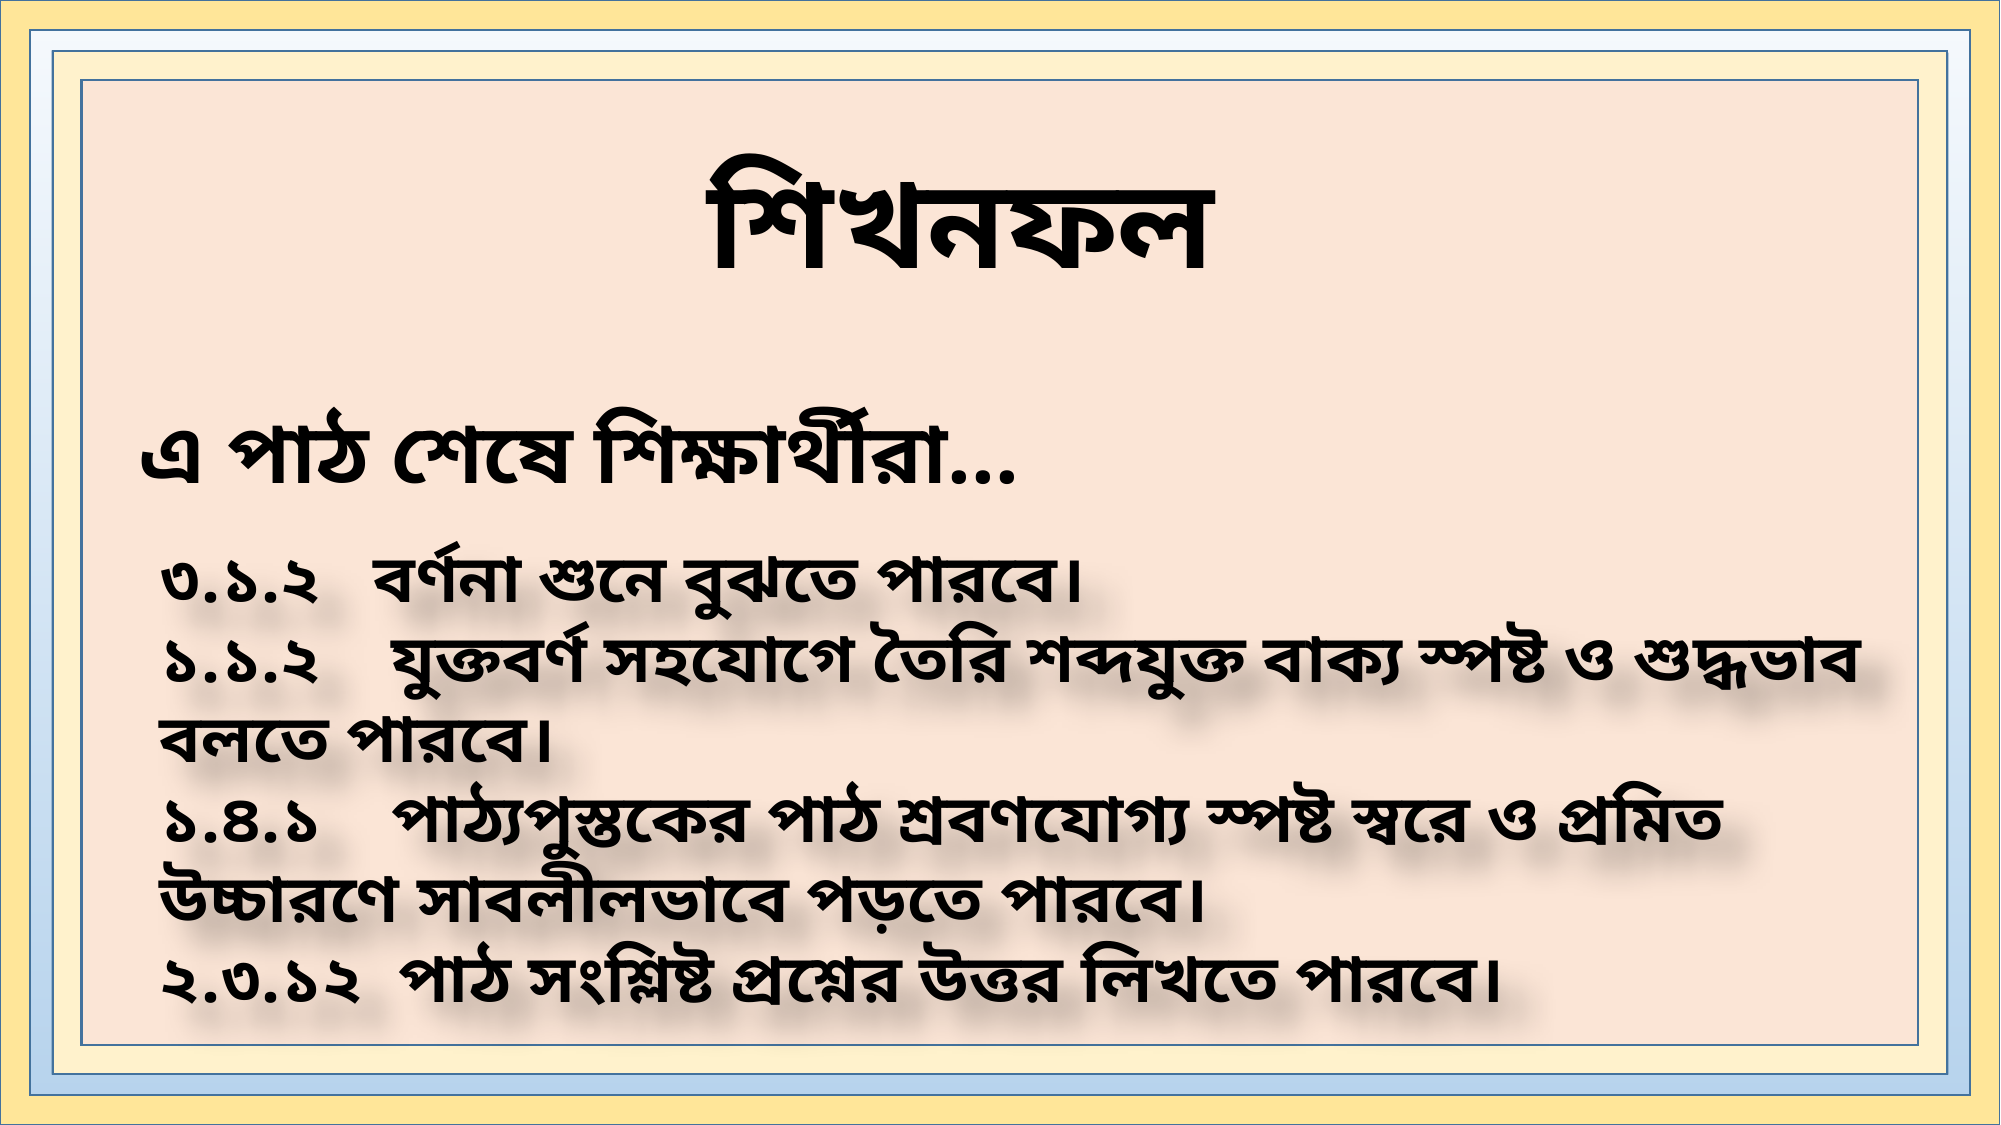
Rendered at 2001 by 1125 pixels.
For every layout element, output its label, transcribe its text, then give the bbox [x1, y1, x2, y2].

text_box শিখনফল [574, 139, 1348, 298]
text_box [83, 81, 1917, 1044]
text_box এ পাঠ শেষে শিক্ষার্থীরা... [124, 386, 1299, 514]
text_box [0, 0, 2000, 1125]
text_box ৩.১.২ বর্ণনা শুনে বুঝতে পারবে। ১.১.২ যুক্তবর্ণ সহযোগে তৈরি শব্দযুক্ত বাক্য স্পষ্ট ও শুদ্ধভাব বলতে পারবে। ১.৪.১ পাঠ্যপুস্তকের পাঠ শ্রবণযোগ্য স্পষ্ট স্বরে ও প্রমিত উচ্চারণে সাবলীলভাবে পড়তে পারবে। ২.৩.১২ পাঠ সংশ্লিষ্ট প্রশ্নের উত্তর লিখতে পারবে। [144, 528, 1908, 1125]
text_box [52, 50, 1948, 1075]
